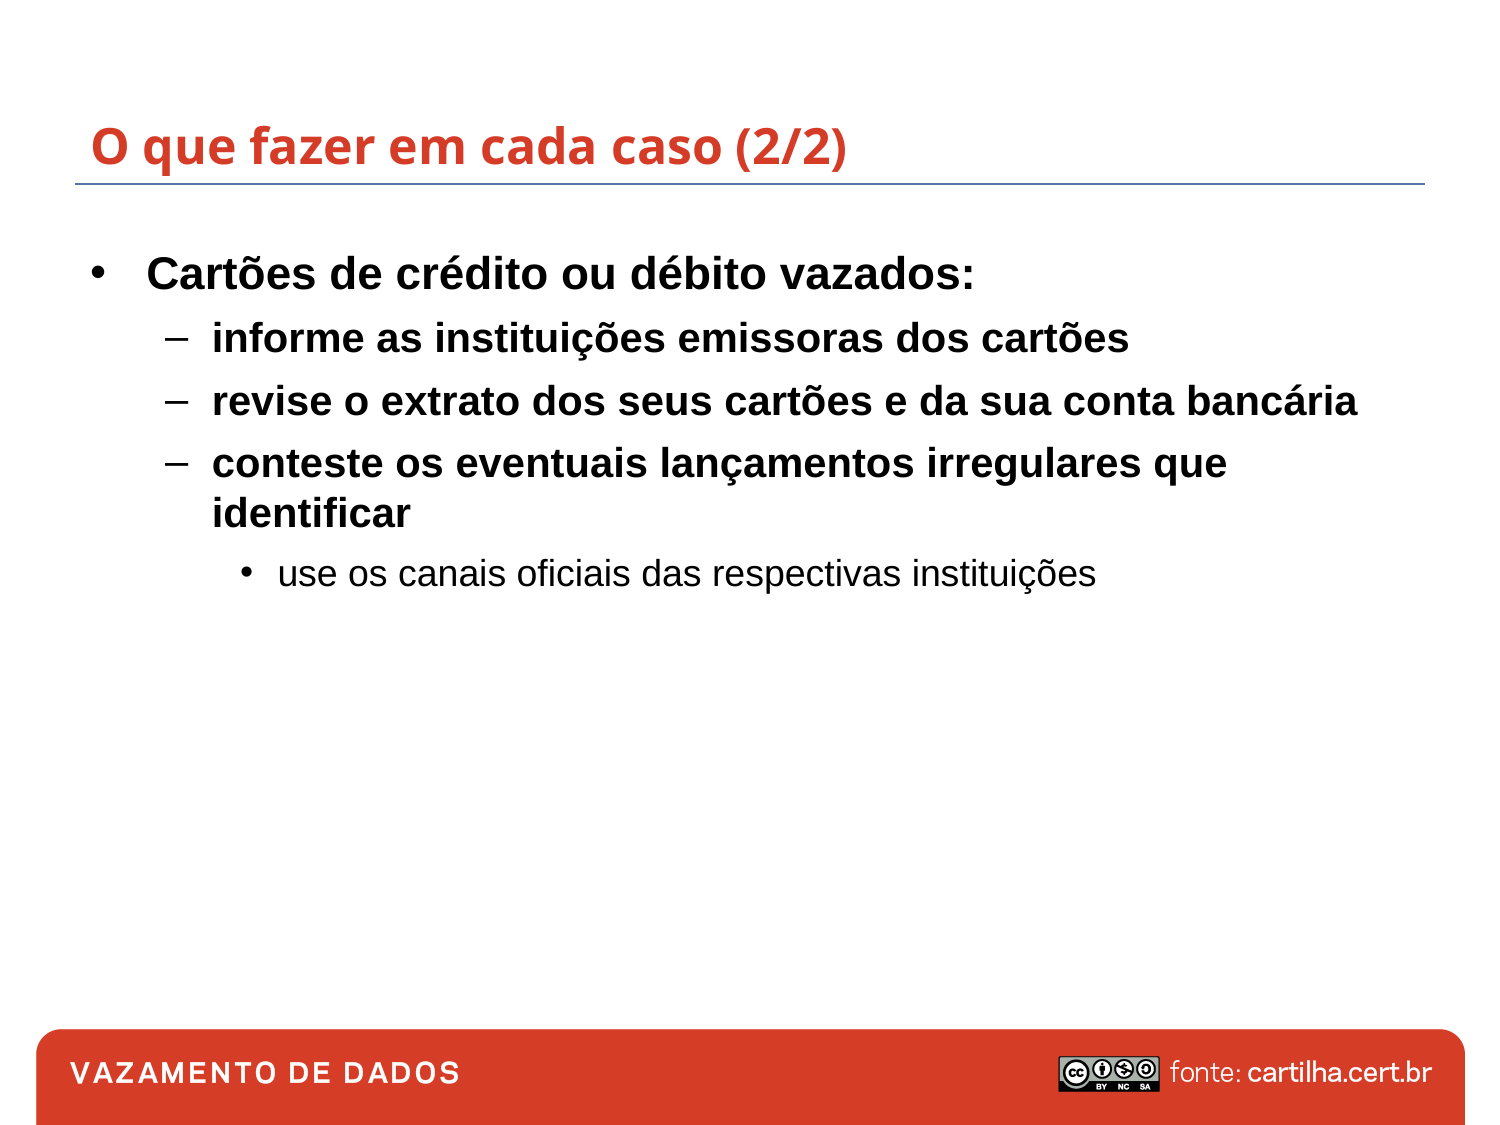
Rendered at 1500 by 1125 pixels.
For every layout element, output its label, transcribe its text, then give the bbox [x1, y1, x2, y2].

picture [0, 0, 1500, 1125]
title O que fazer em cada caso (2/2) [75, 54, 1425, 182]
list Cartões de crédito ou débito vazados: informe as instituições emissoras dos cartões revise o extrato dos seus cartões e da sua conta bancária conteste os eventuais lançamentos irregulares que identificar use os canais oficiais das respectivas instituições [75, 236, 1425, 979]
